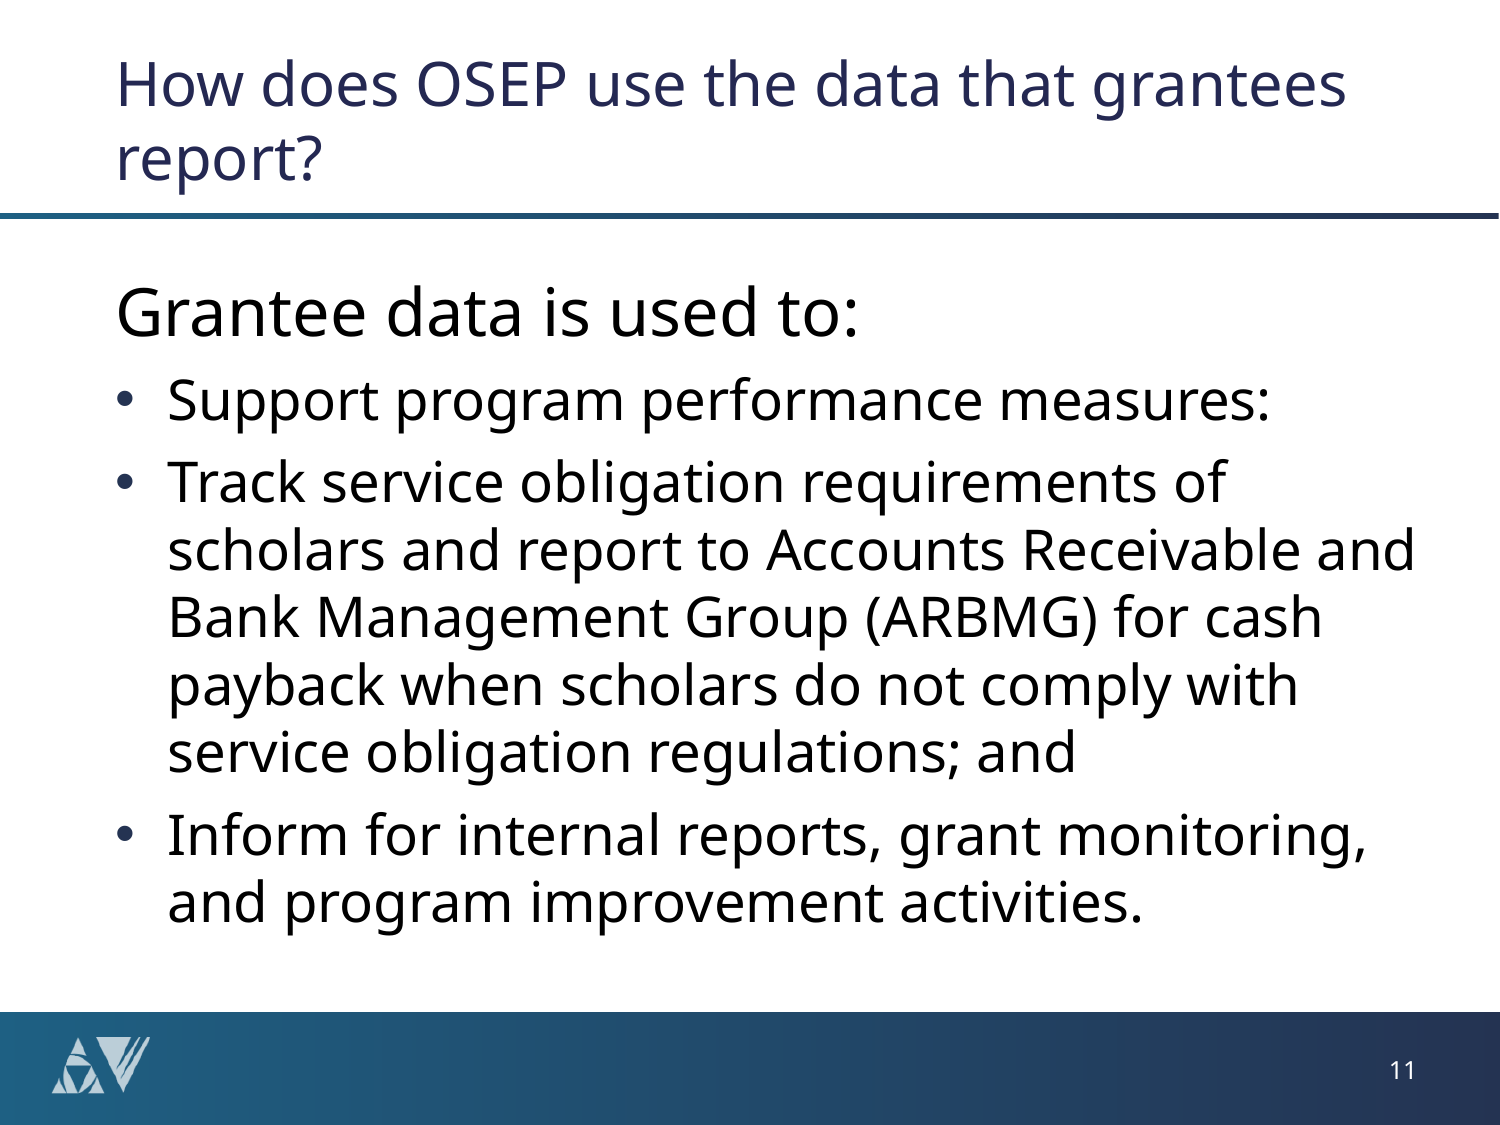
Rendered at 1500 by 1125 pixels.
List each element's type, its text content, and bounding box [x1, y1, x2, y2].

slide_number 11 [1374, 1050, 1462, 1091]
title How does OSEP use the data that grantees report? [100, 37, 1438, 200]
picture [50, 1037, 150, 1094]
list Grantee data is used to: Support program performance measures: Track service obligation requirements of scholars and report to Accounts Receivable and Bank Management Group (ARBMG) for cash payback when scholars do not comply with service obligation regulations; and Inform for internal reports, grant monitoring, and program improvement activities. [100, 262, 1438, 1063]
